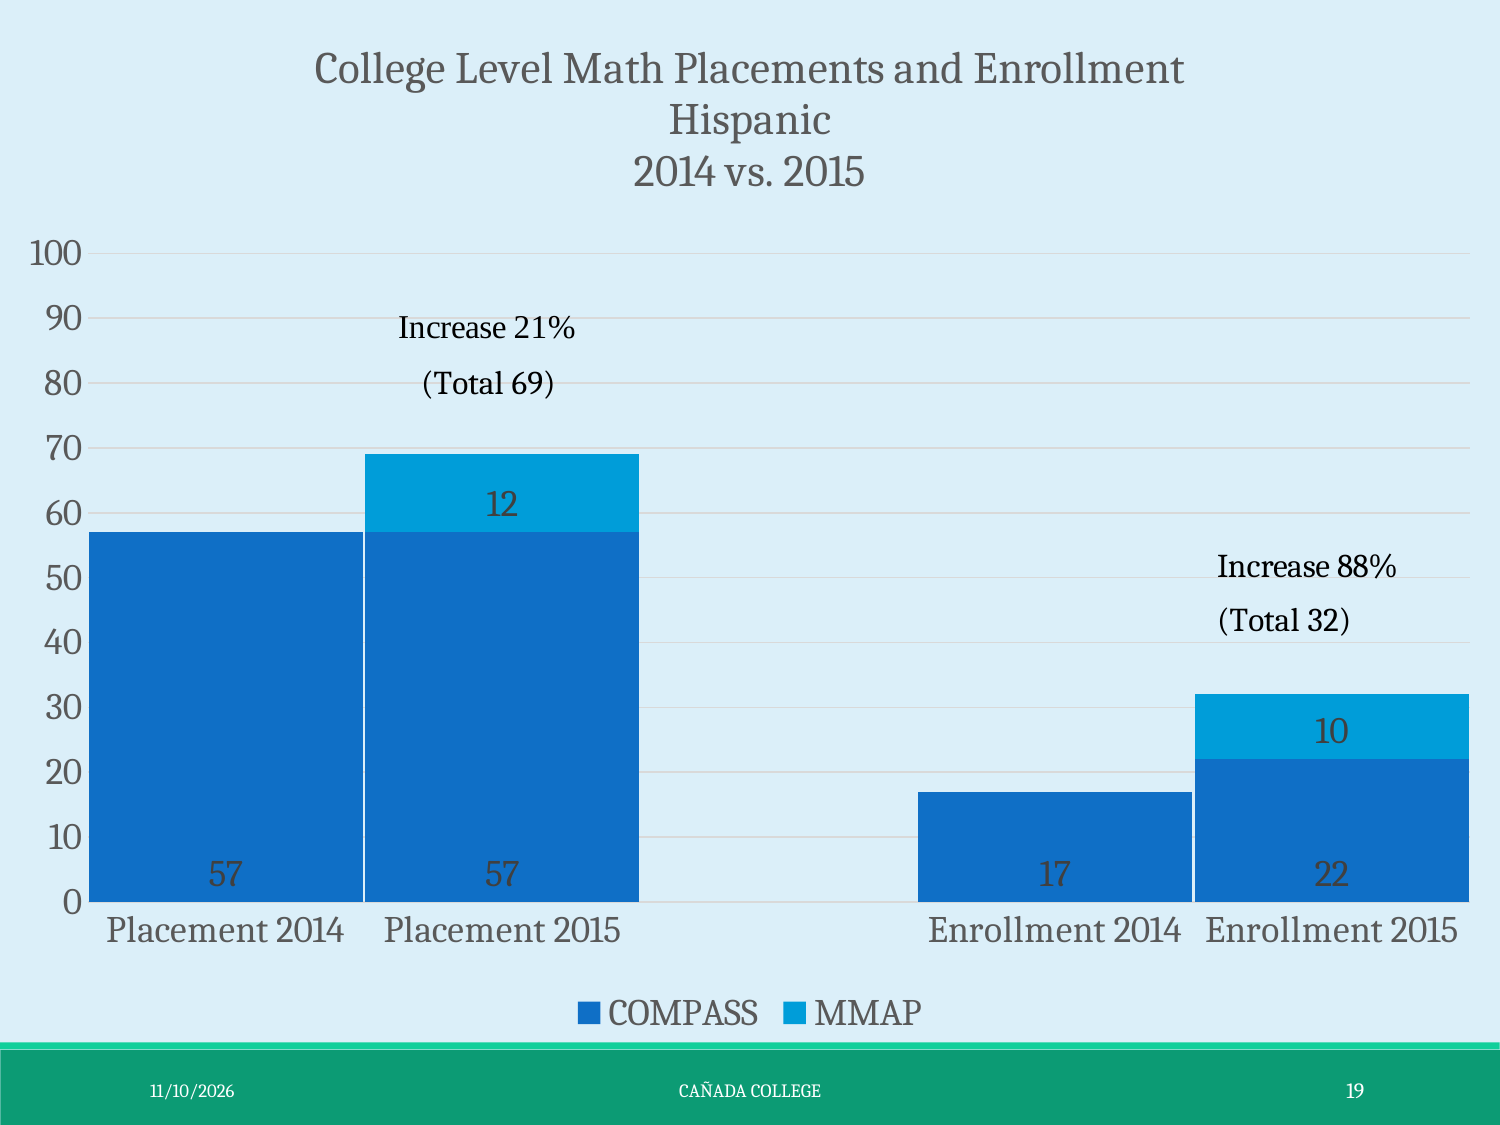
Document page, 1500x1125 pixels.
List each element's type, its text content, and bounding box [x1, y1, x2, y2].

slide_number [135, 1059, 440, 1120]
chart [0, 0, 1500, 1043]
slide_number 19 [1218, 1059, 1380, 1120]
footer Cañada College [453, 1059, 1047, 1120]
